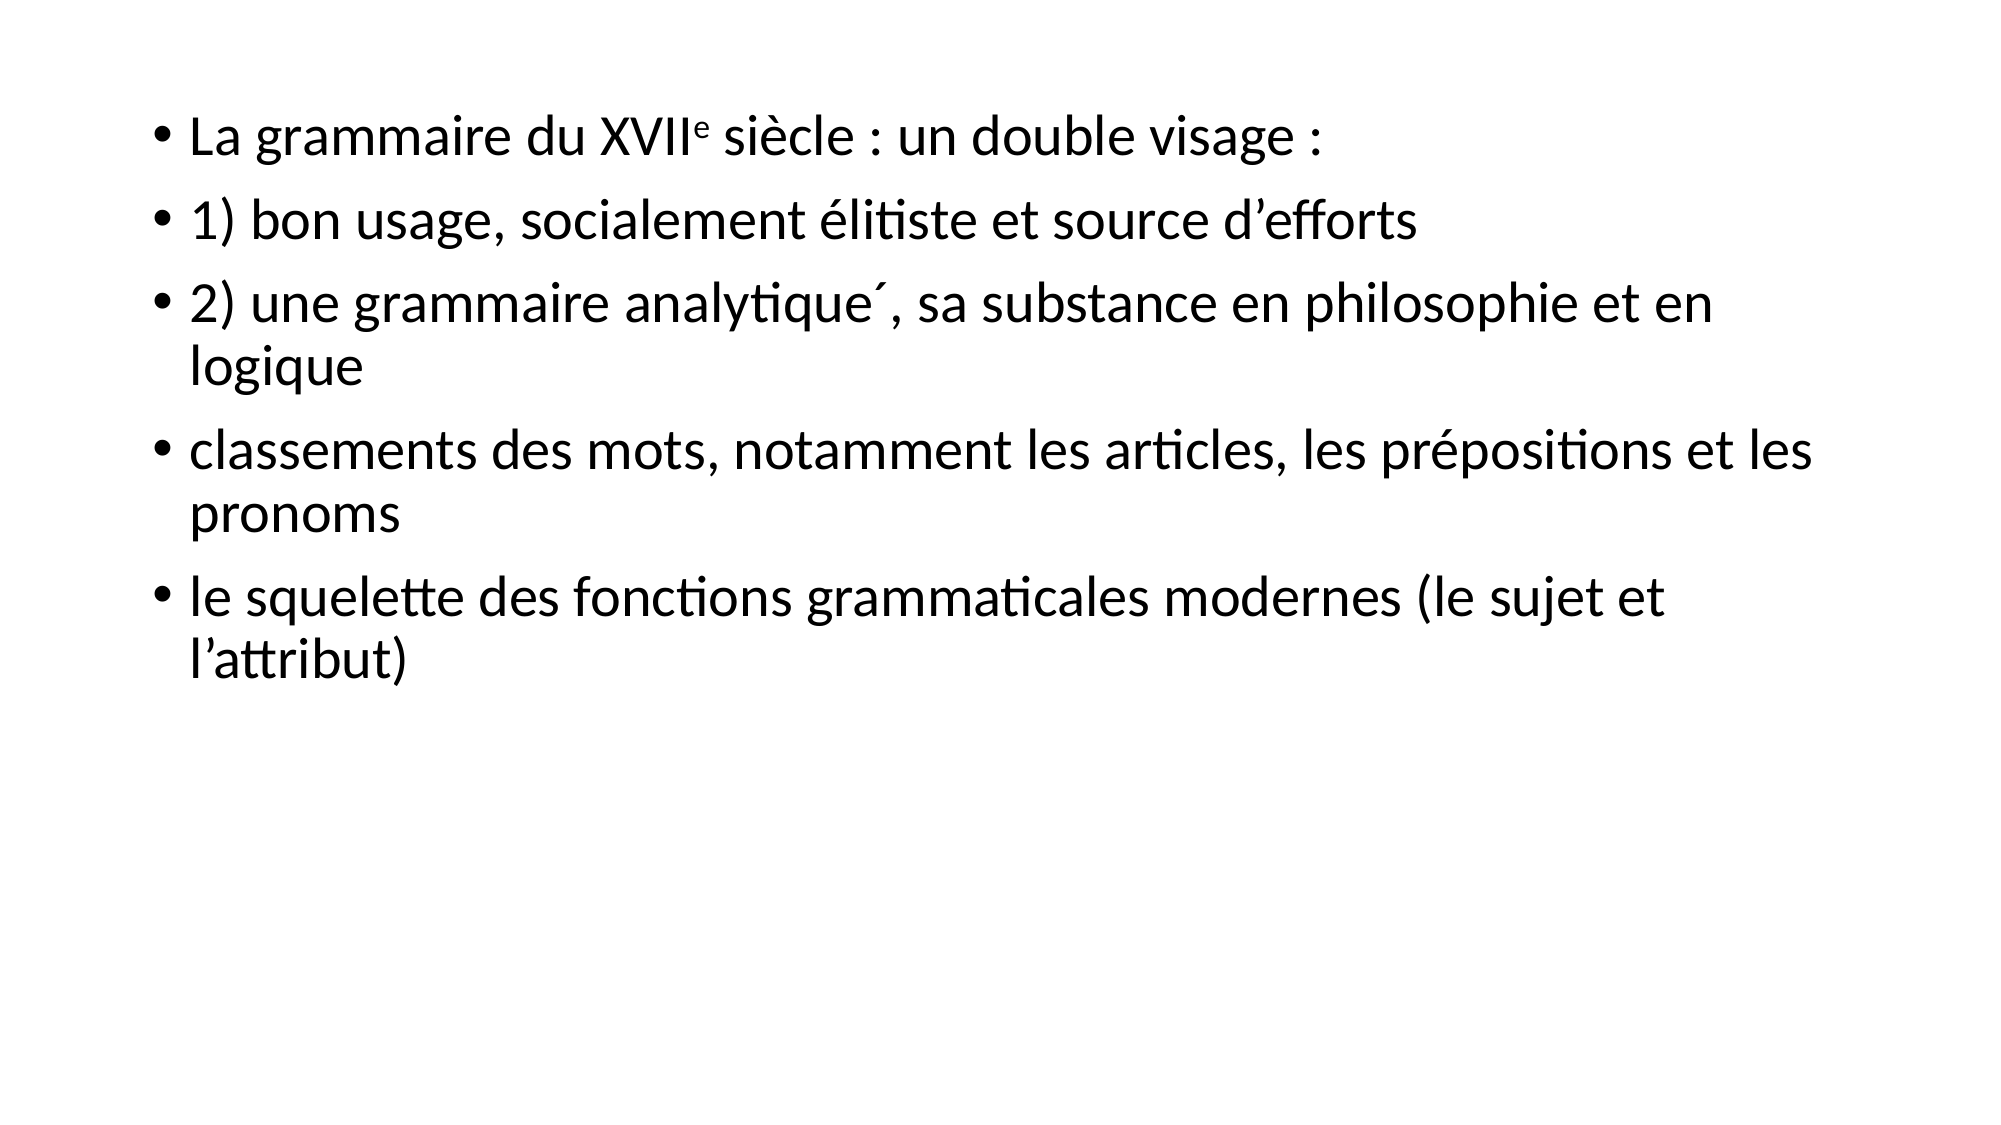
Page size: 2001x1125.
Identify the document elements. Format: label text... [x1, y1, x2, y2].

list La grammaire du XVIIe siècle : un double visage : 1) bon usage, socialement élitiste et source d’efforts 2) une grammaire analytique´, sa substance en philosophie et en logique classements des mots, notamment les articles, les prépositions et les pronoms le squelette des fonctions grammaticales modernes (le sujet et l’attribut) [137, 97, 1863, 1014]
